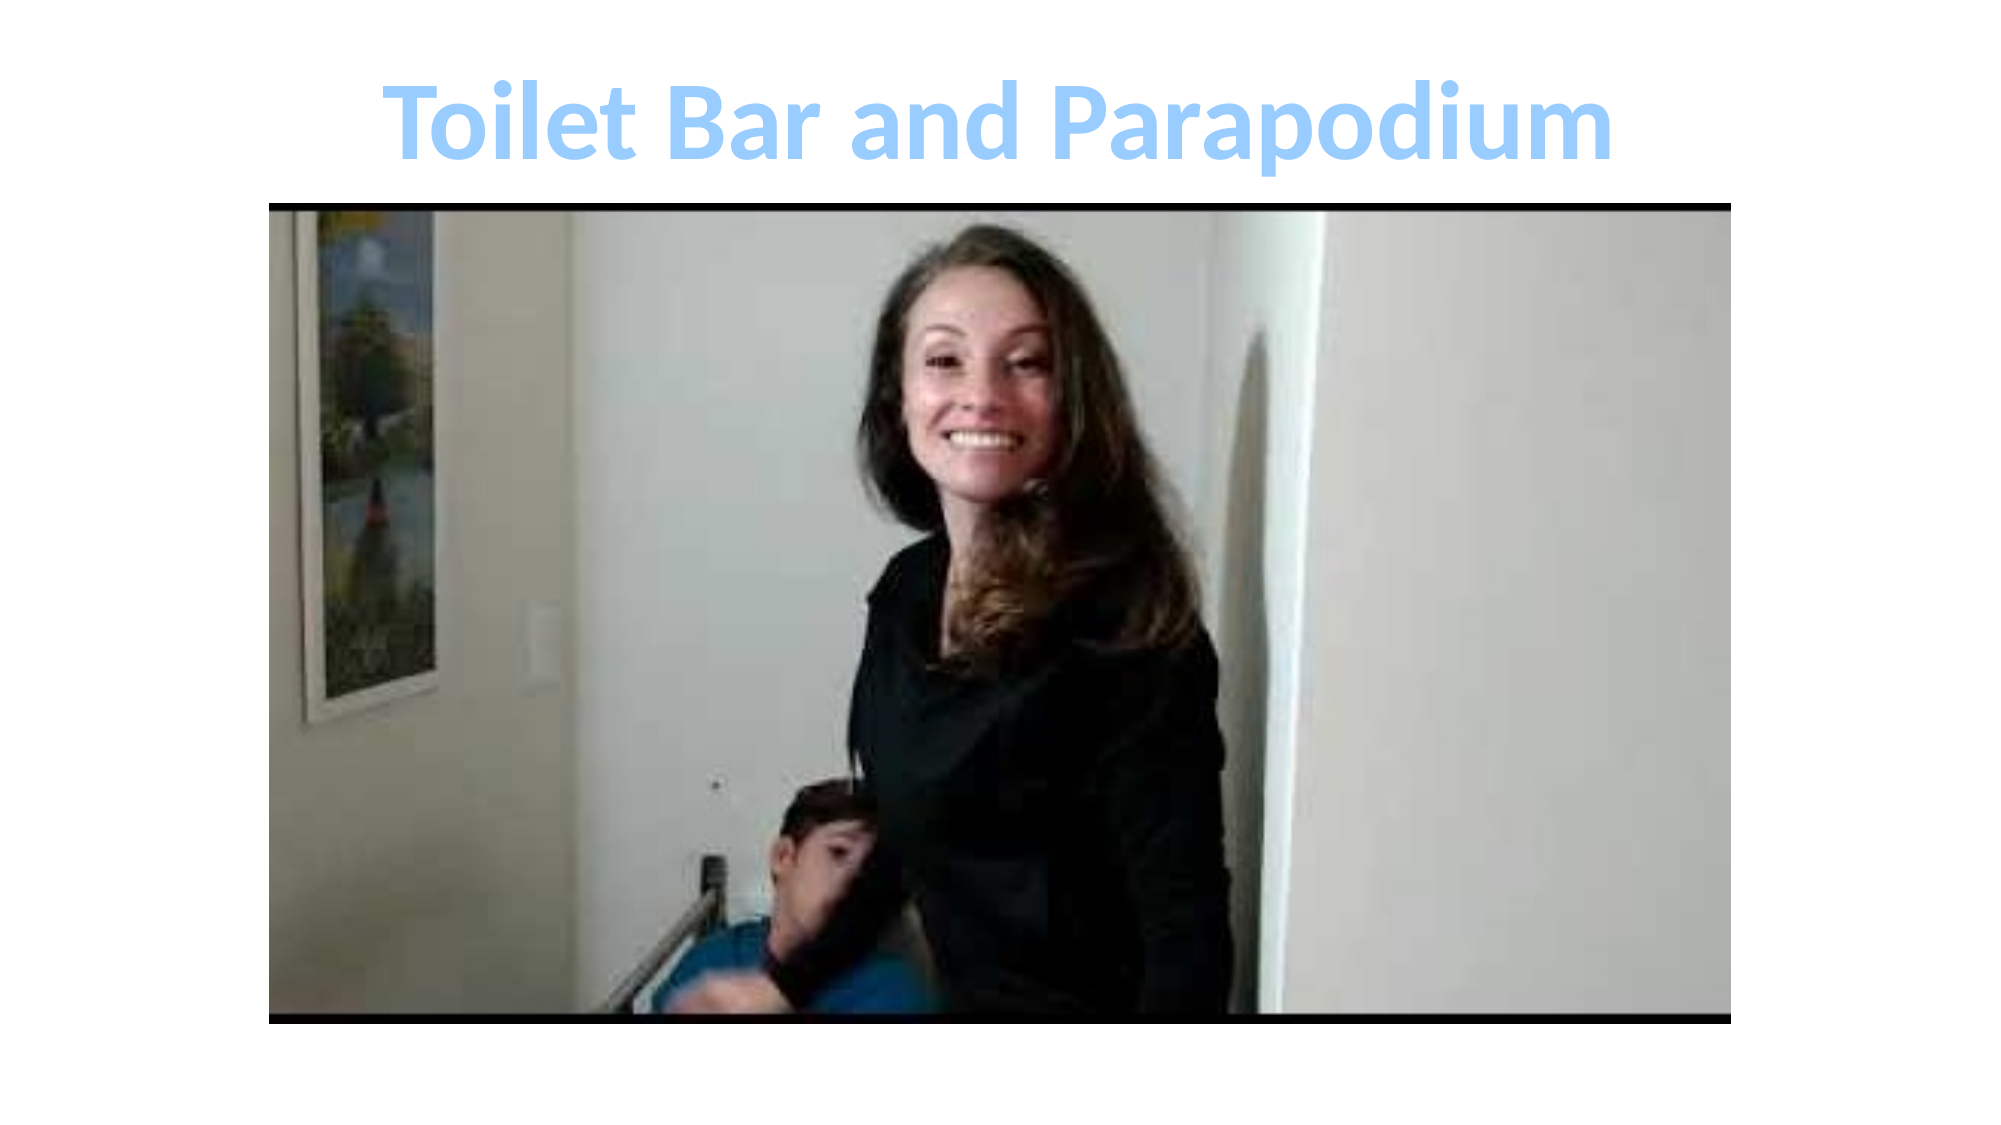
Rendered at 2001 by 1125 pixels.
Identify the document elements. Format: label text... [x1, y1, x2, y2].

text_box Toilet Bar and Parapodium [367, 39, 1633, 190]
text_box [268, 202, 1731, 1025]
